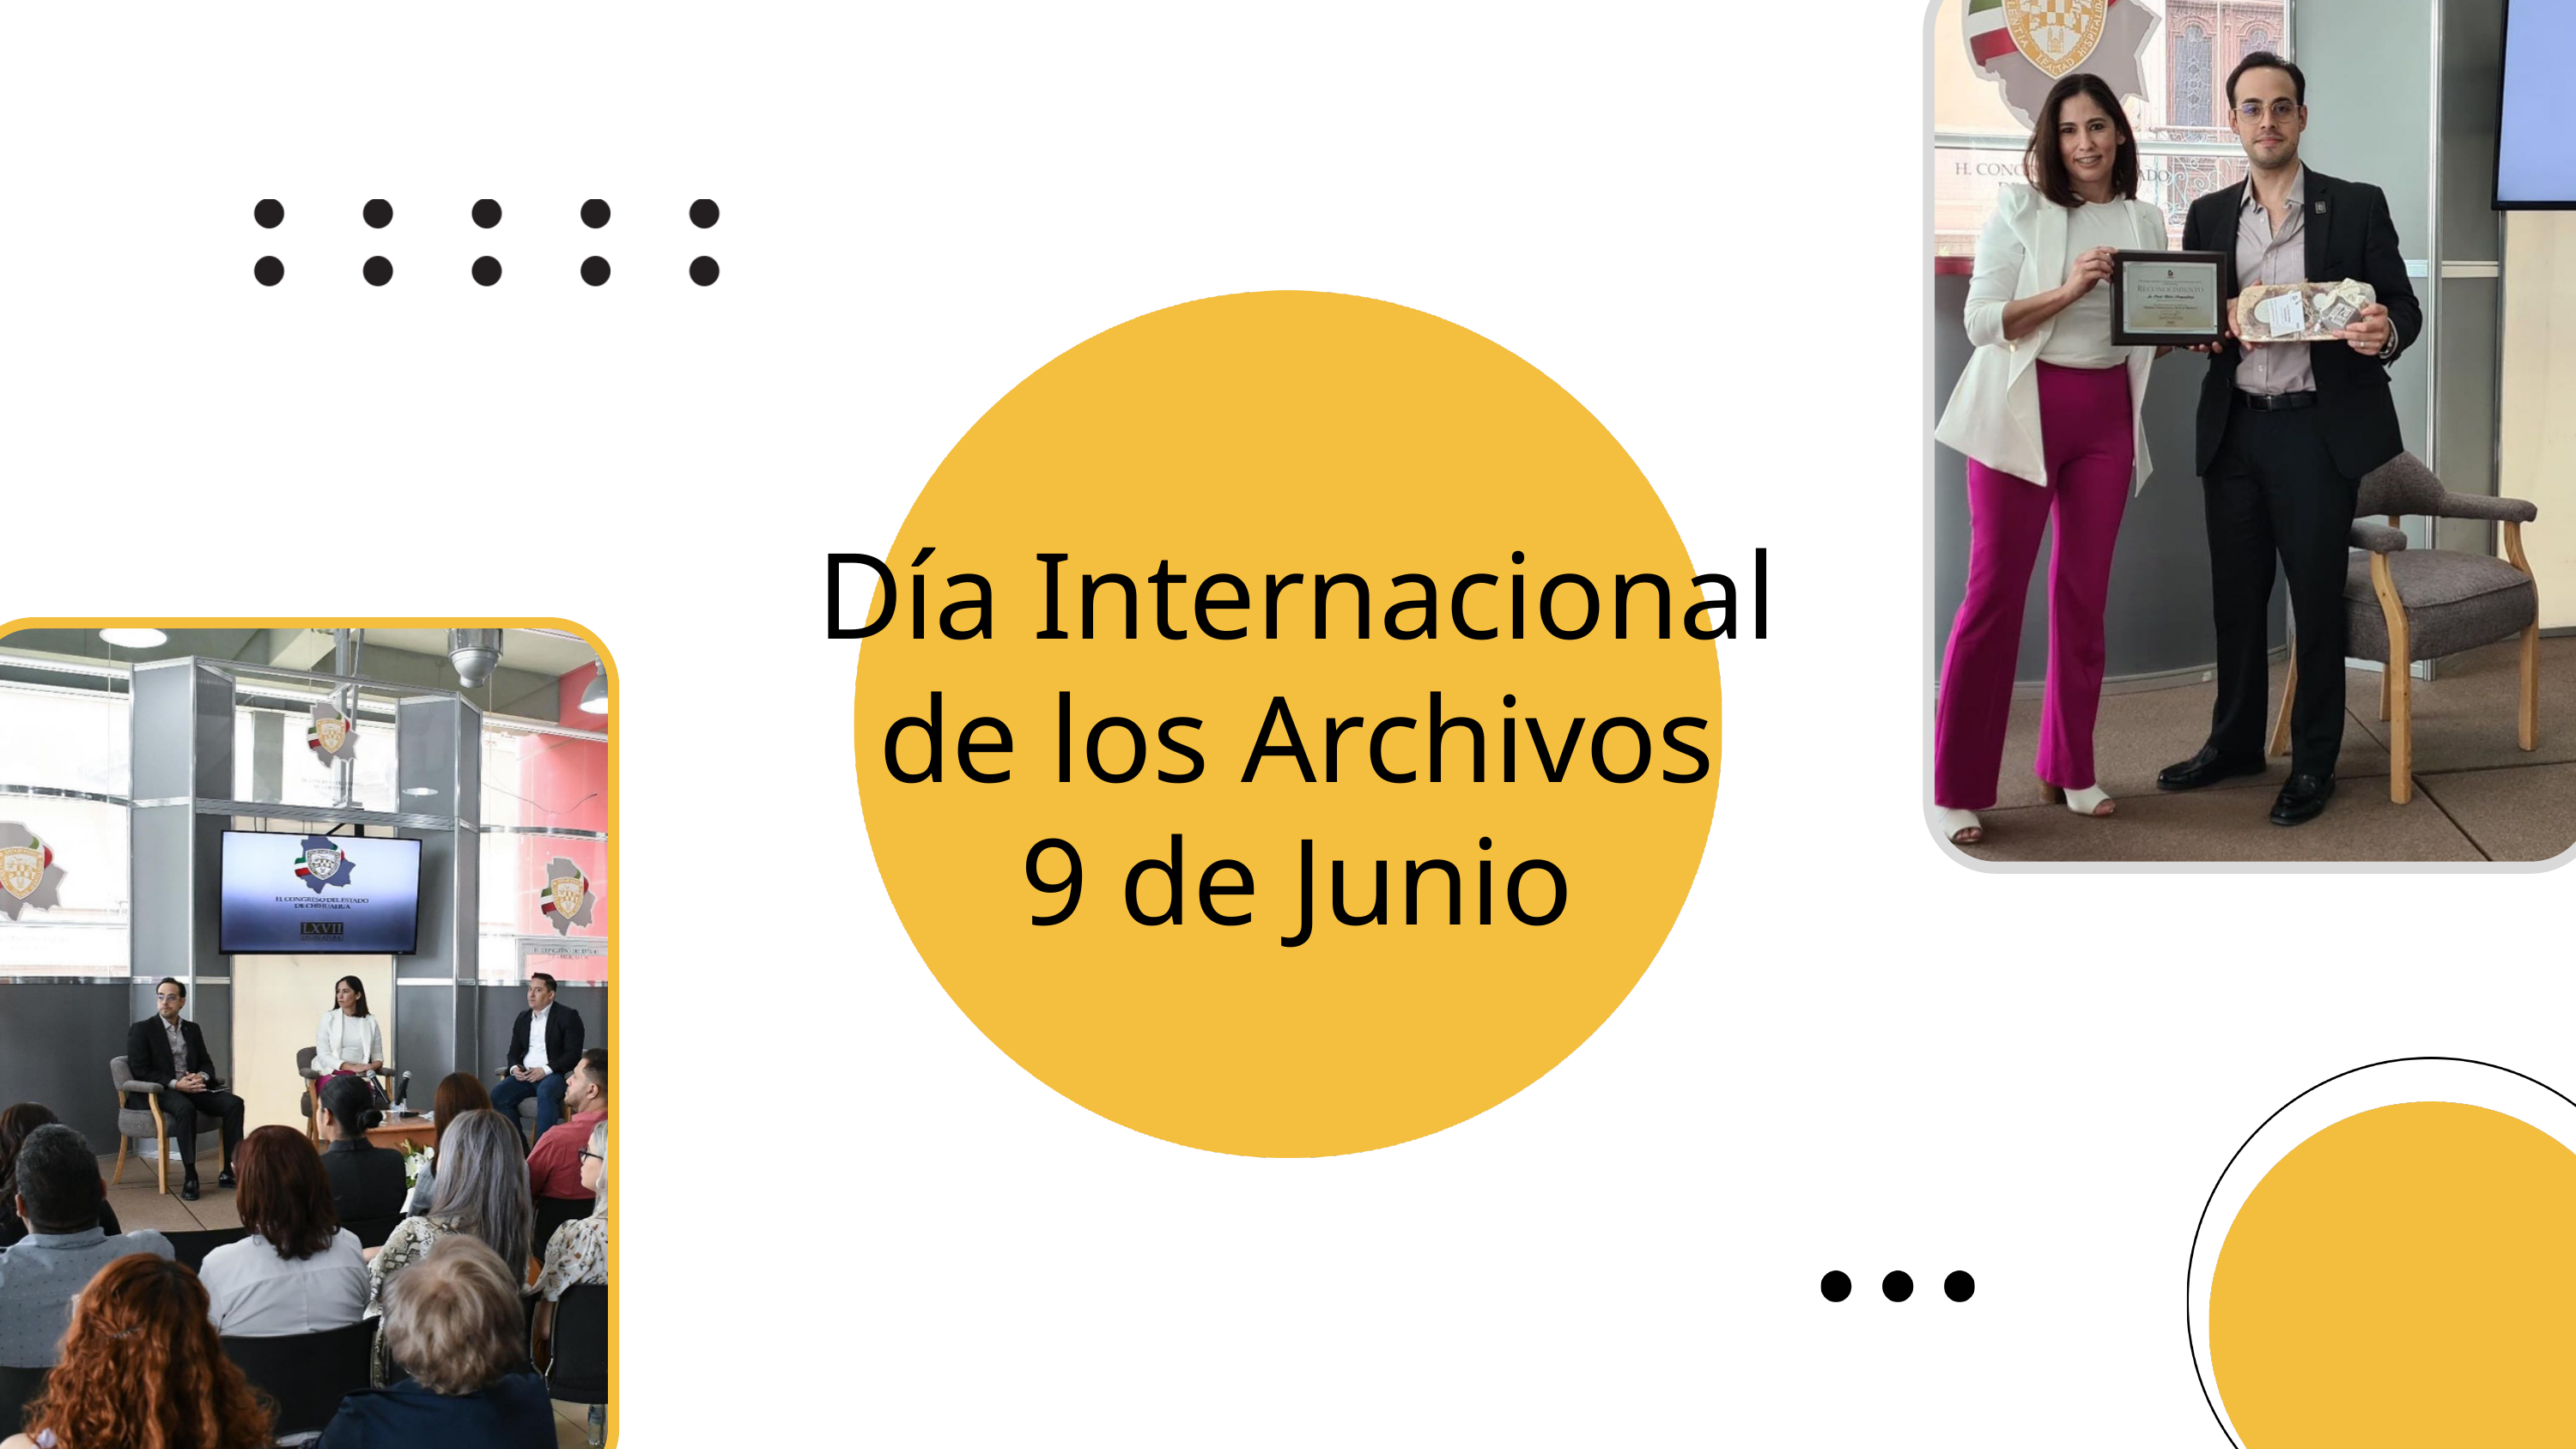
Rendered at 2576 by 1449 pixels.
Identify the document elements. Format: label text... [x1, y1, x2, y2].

text_box [854, 949, 1722, 1159]
text_box [2208, 1101, 2576, 1449]
text_box Día Internacional de los Archivos 9 de Junio [758, 519, 1836, 949]
text_box [235, 199, 736, 291]
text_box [0, 616, 620, 1449]
text_box [854, 290, 1722, 519]
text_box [1923, 0, 2576, 874]
text_box [1820, 1270, 1975, 1302]
text_box [2186, 1057, 2576, 1449]
